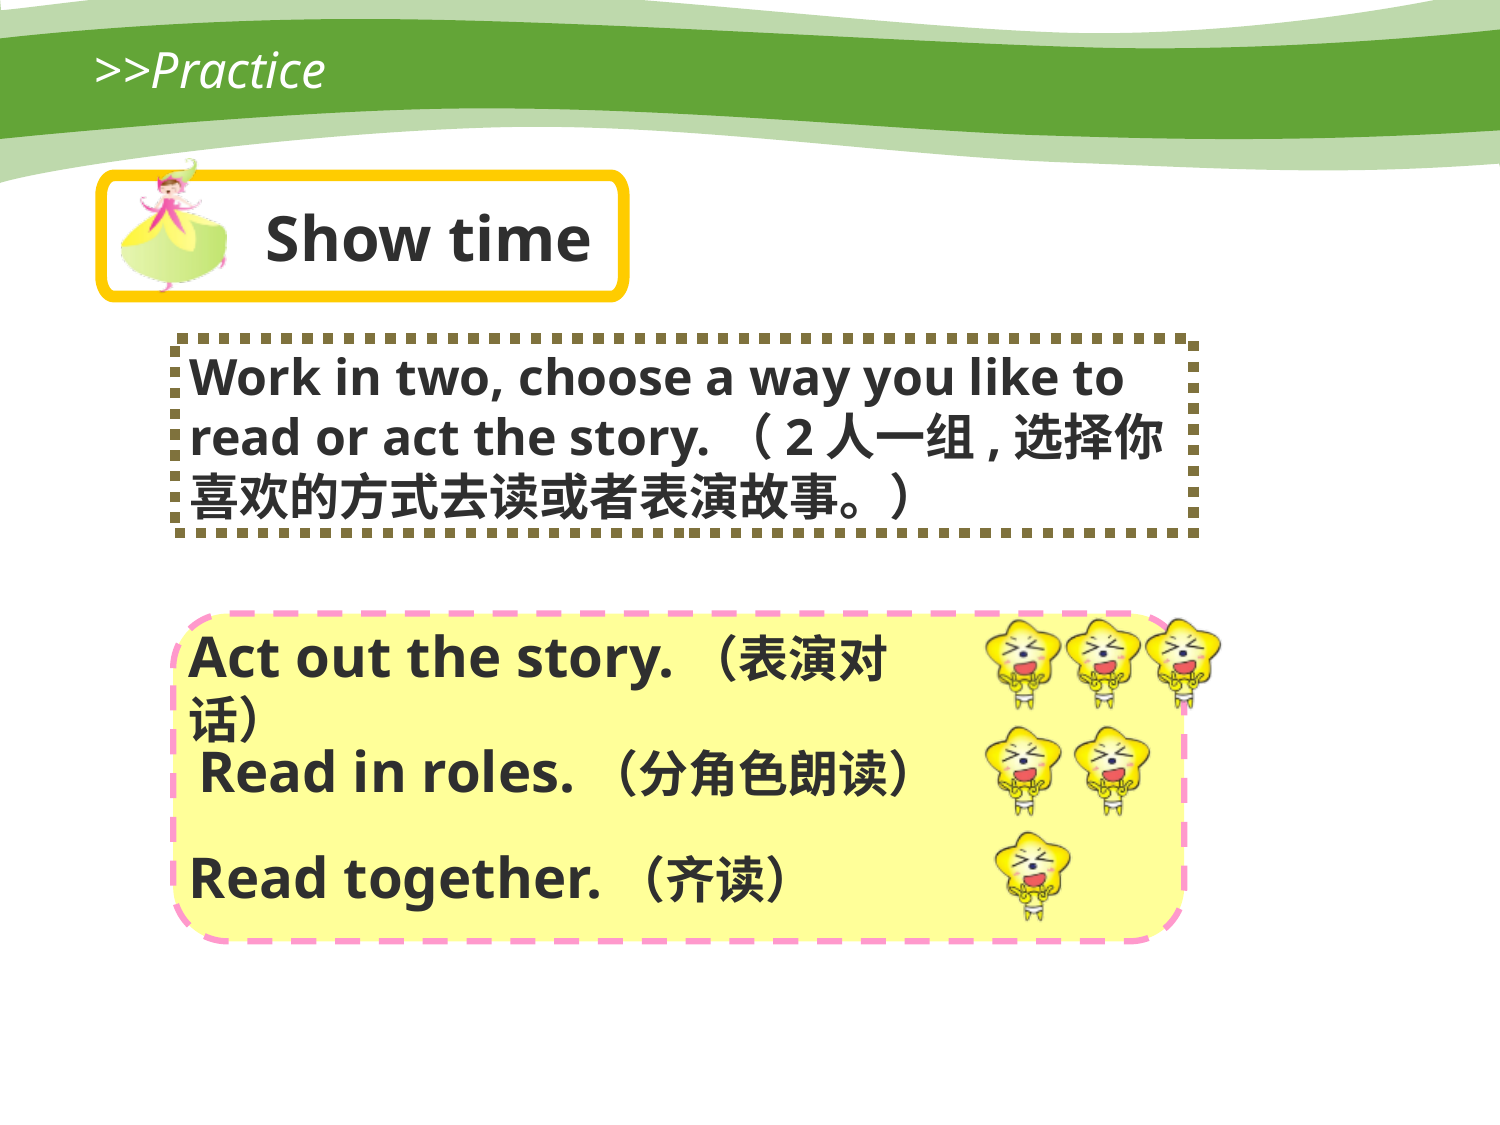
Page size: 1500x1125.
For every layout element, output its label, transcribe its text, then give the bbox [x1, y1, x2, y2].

text_box Work in two, choose a way you like to read or act the story.（2人一组,选择你喜欢的方式去读或者表演故事。） [174, 338, 1194, 499]
title >>Practice [79, 38, 420, 153]
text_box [173, 499, 1273, 942]
picture [95, 157, 632, 309]
